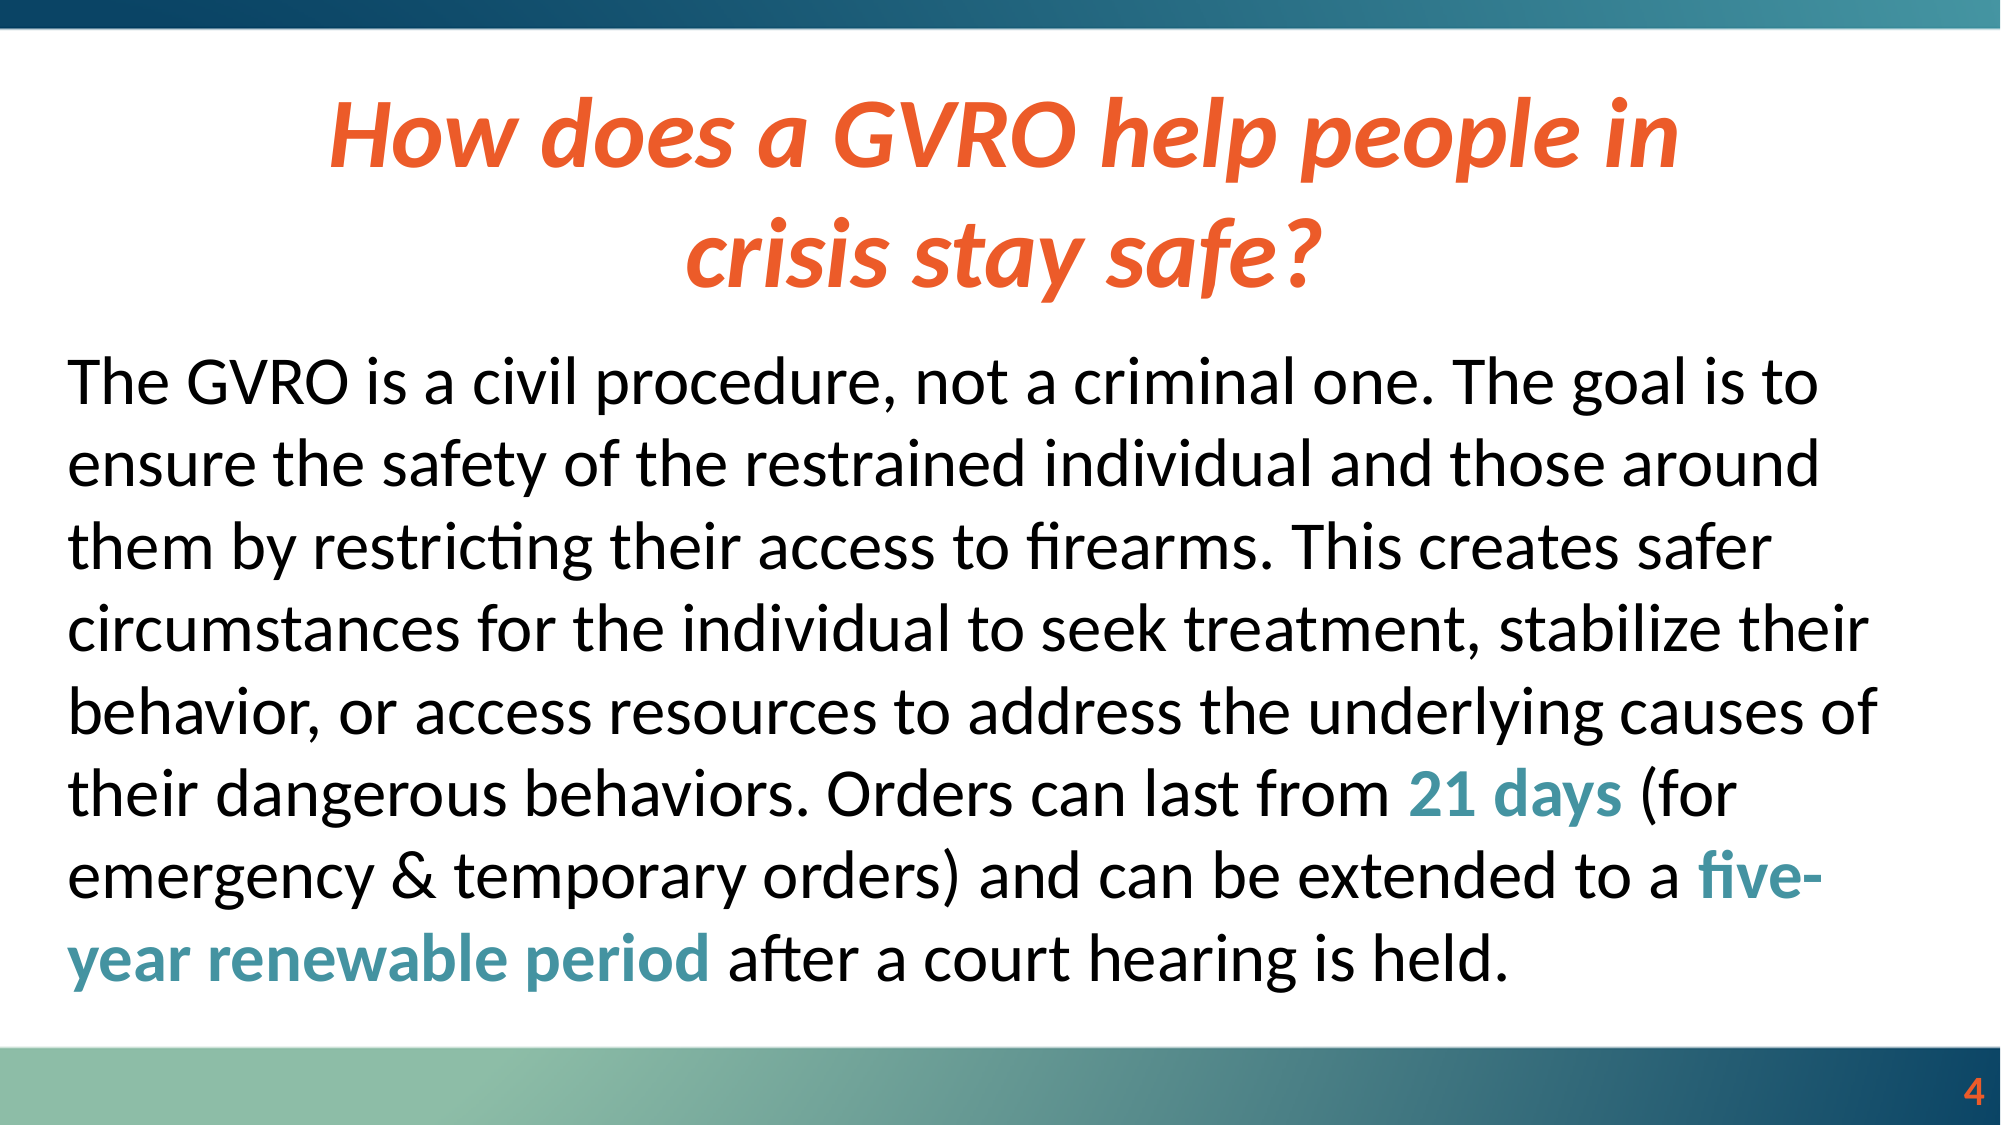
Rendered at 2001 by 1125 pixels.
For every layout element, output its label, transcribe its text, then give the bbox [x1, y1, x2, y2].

subtitle The GVRO is a civil procedure, not a criminal one. The goal is to ensure the safety of the restrained individual and those around them by restricting their access to firearms. This creates safer circumstances for the individual to seek treatment, stabilize their behavior, or access resources to address the underlying causes of their dangerous behaviors. Orders can last from 21 days (for emergency & temporary orders) and can be extended to a five-year renewable period after a court hearing is held. [52, 328, 1942, 1029]
slide_number ‹#› [1550, 1059, 2000, 1119]
subtitle How does a GVRO help people in crisis stay safe? [285, 59, 1725, 312]
picture [0, 0, 2001, 1125]
